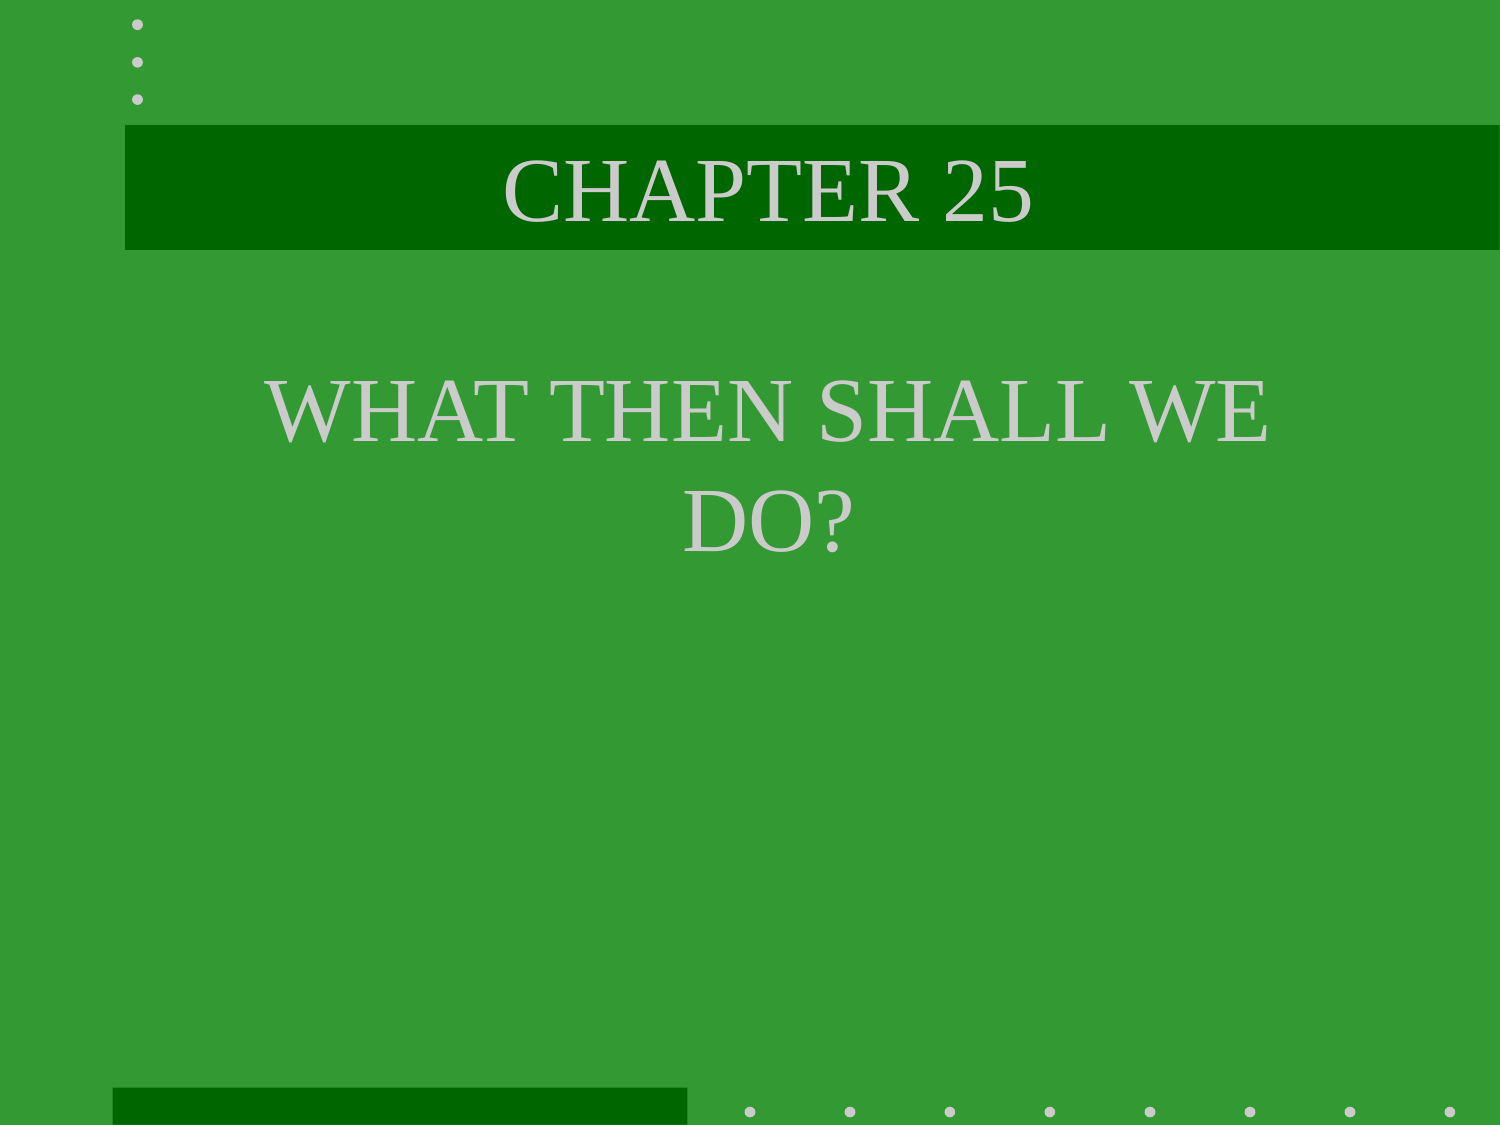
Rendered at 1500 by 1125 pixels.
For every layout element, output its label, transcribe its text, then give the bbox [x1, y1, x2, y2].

title CHAPTER 25 WHAT THEN SHALL WE DO? [187, 37, 1351, 663]
